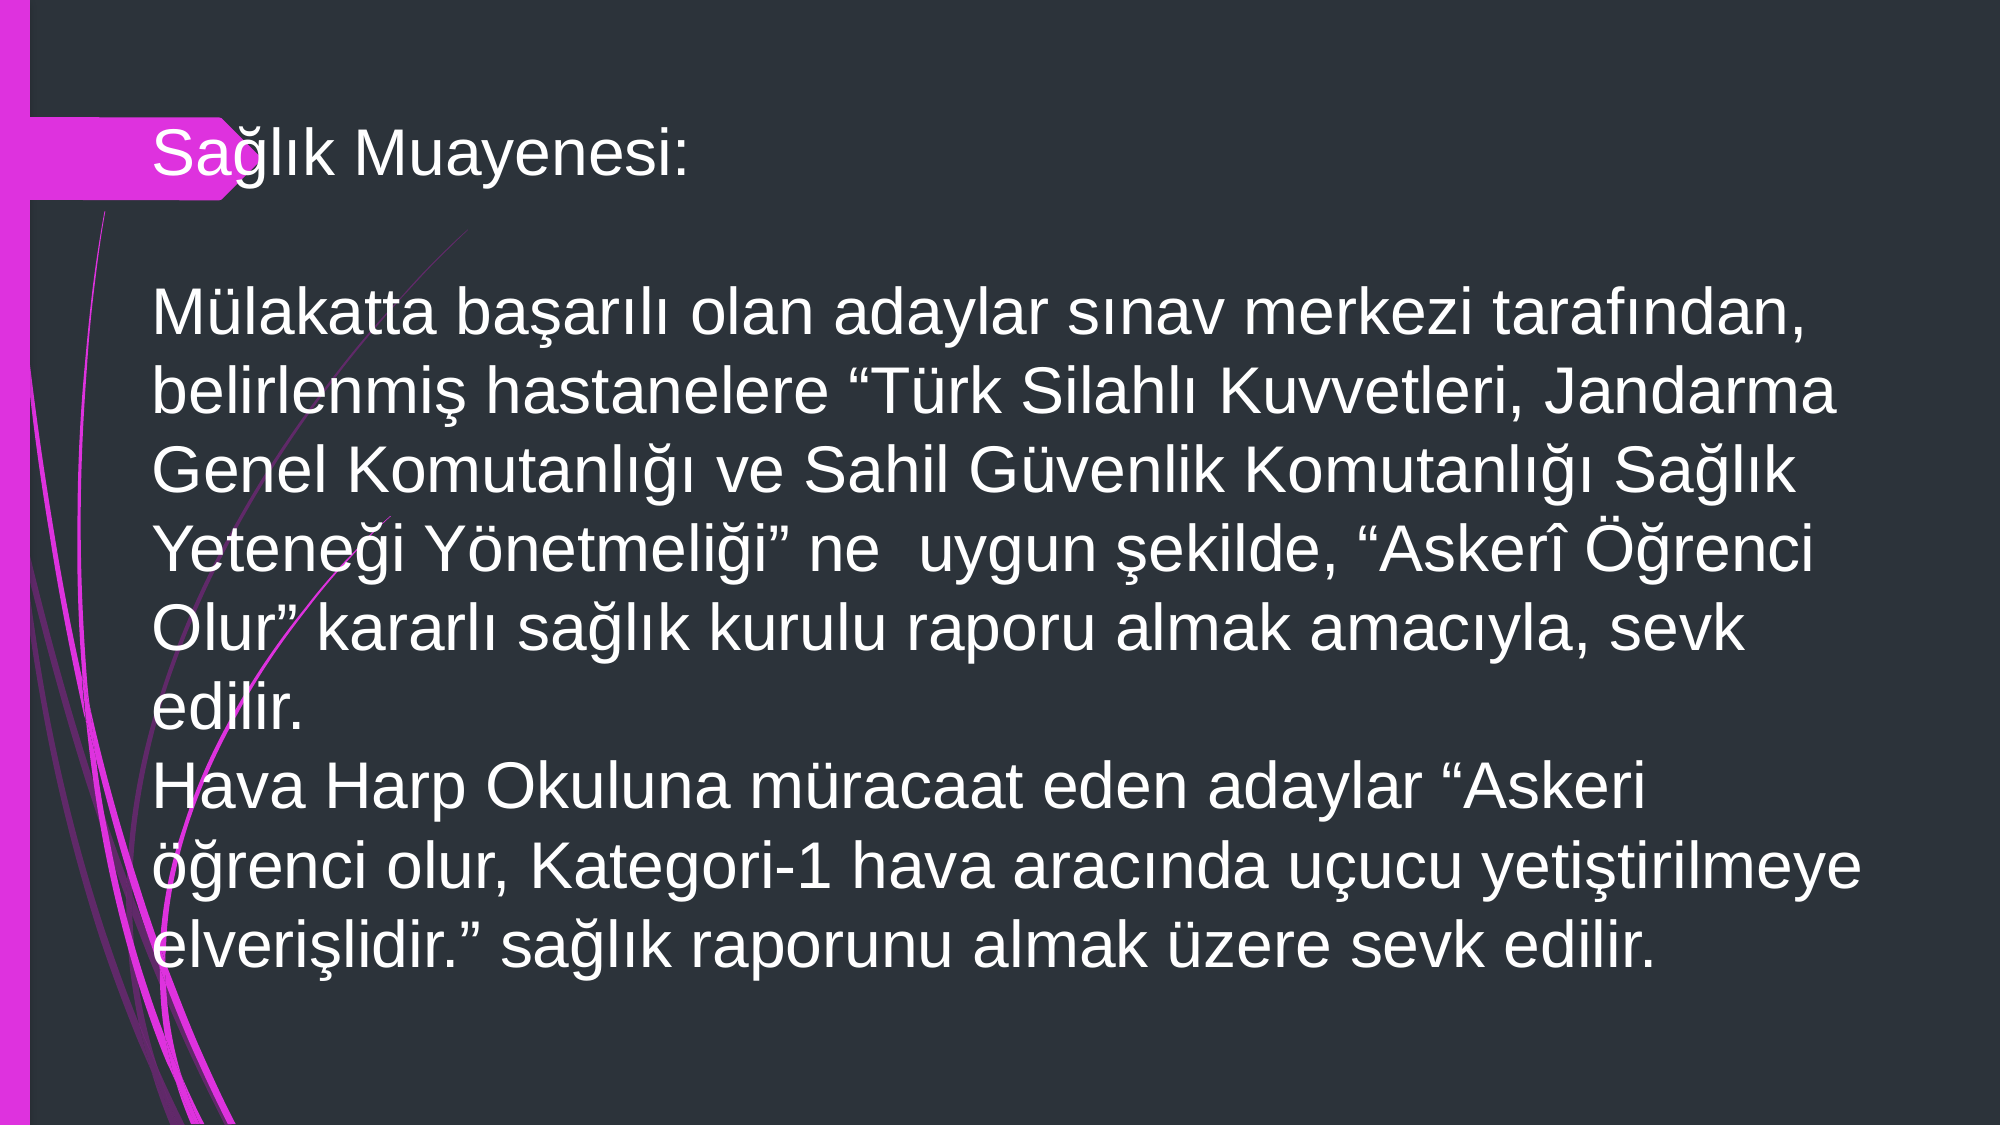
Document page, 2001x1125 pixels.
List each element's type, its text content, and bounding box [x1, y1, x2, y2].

title Sağlık Muayenesi: Mülakatta başarılı olan adaylar sınav merkezi tarafından, belirlenmiş hastanelere “Türk Silahlı Kuvvetleri, Jandarma Genel Komutanlığı ve Sahil Güvenlik Komutanlığı Sağlık Yeteneği Yönetmeliği” ne uygun şekilde, “Askerî Öğrenci Olur” kararlı sağlık kurulu raporu almak amacıyla, sevk edilir. Hava Harp Okuluna müracaat eden adaylar “Askeri öğrenci olur, Kategori-1 hava aracında uçucu yetiştirilmeye elverişlidir.” sağlık raporunu almak üzere sevk edilir. [136, 102, 1888, 1074]
